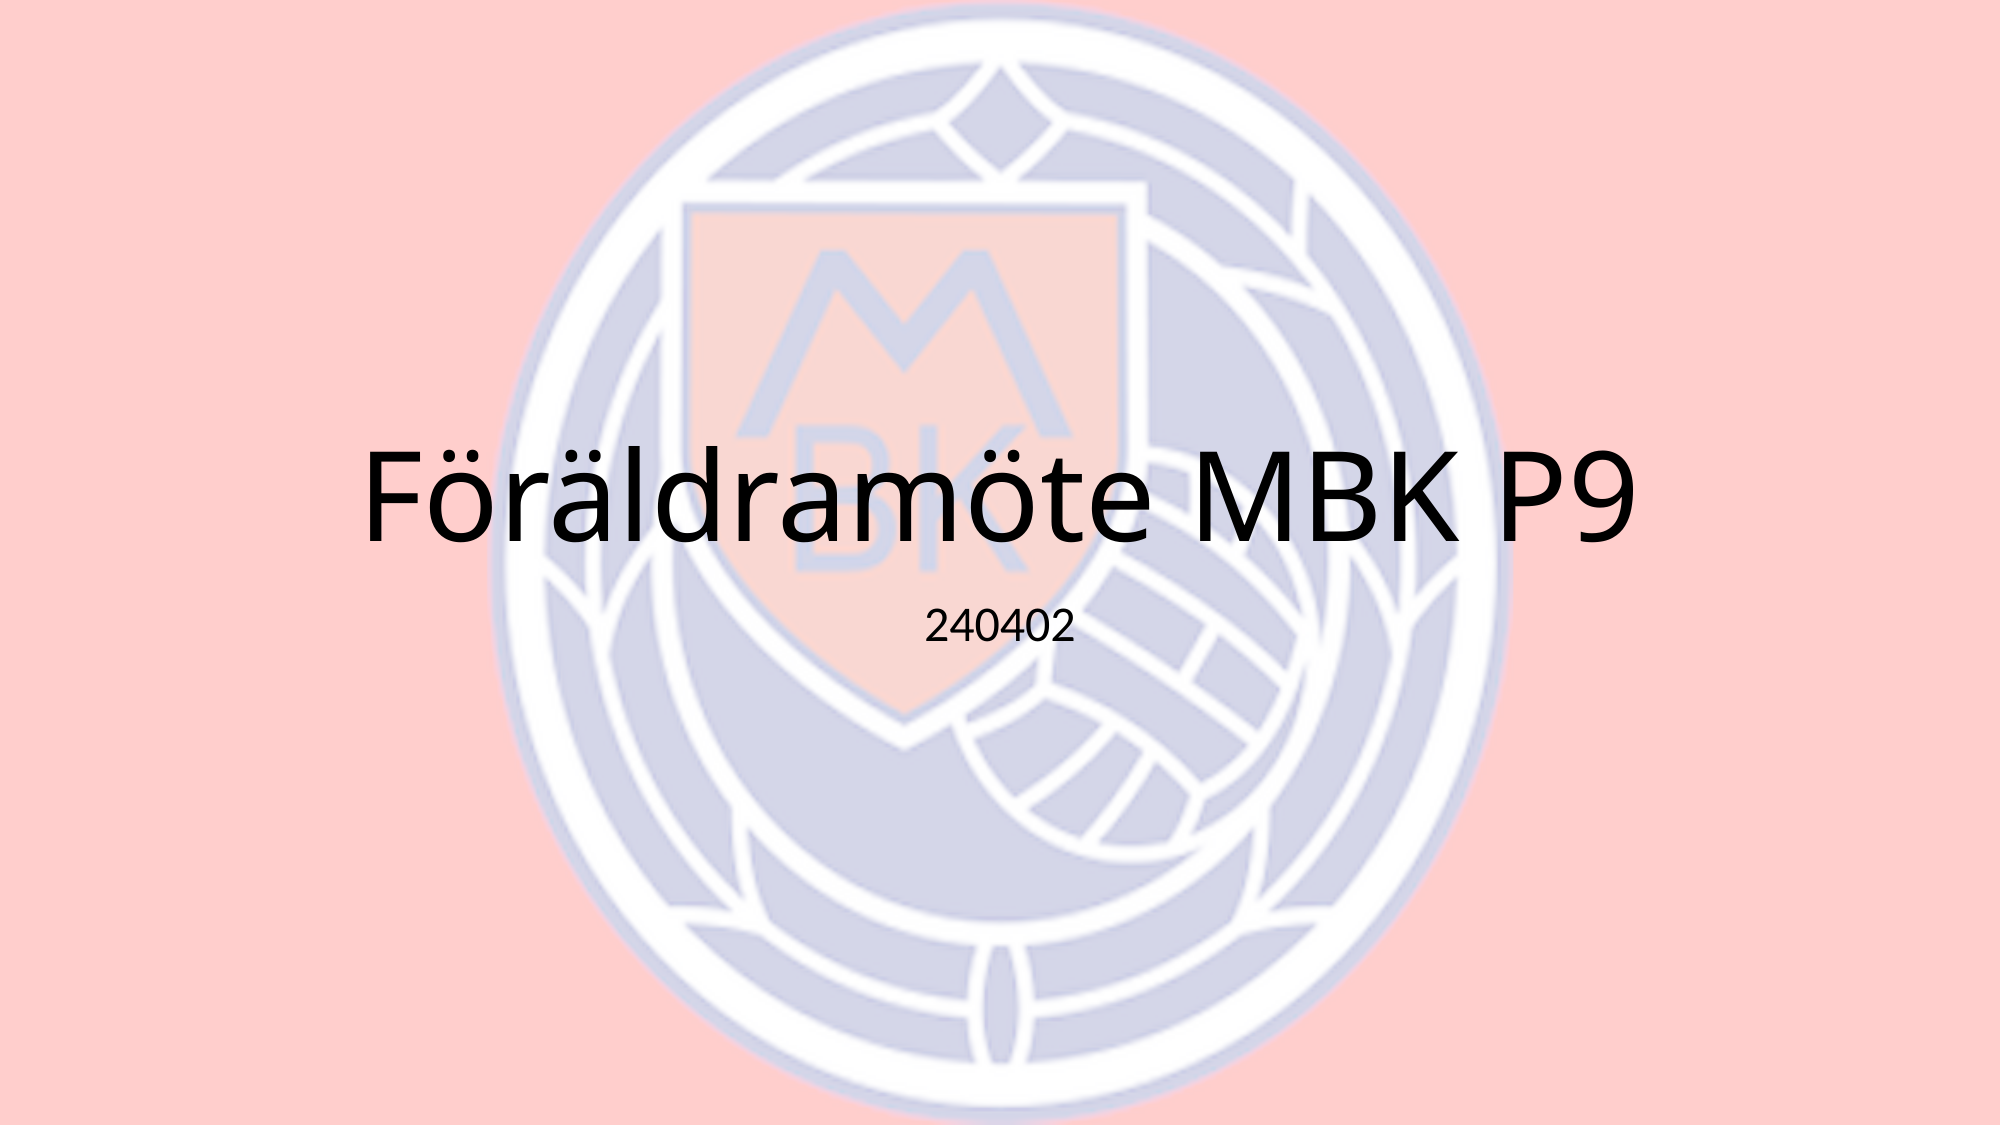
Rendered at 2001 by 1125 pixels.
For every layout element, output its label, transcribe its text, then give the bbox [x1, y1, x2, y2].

subtitle 240402 [249, 590, 1750, 863]
title Föräldramöte MBK P9 [249, 184, 1750, 576]
